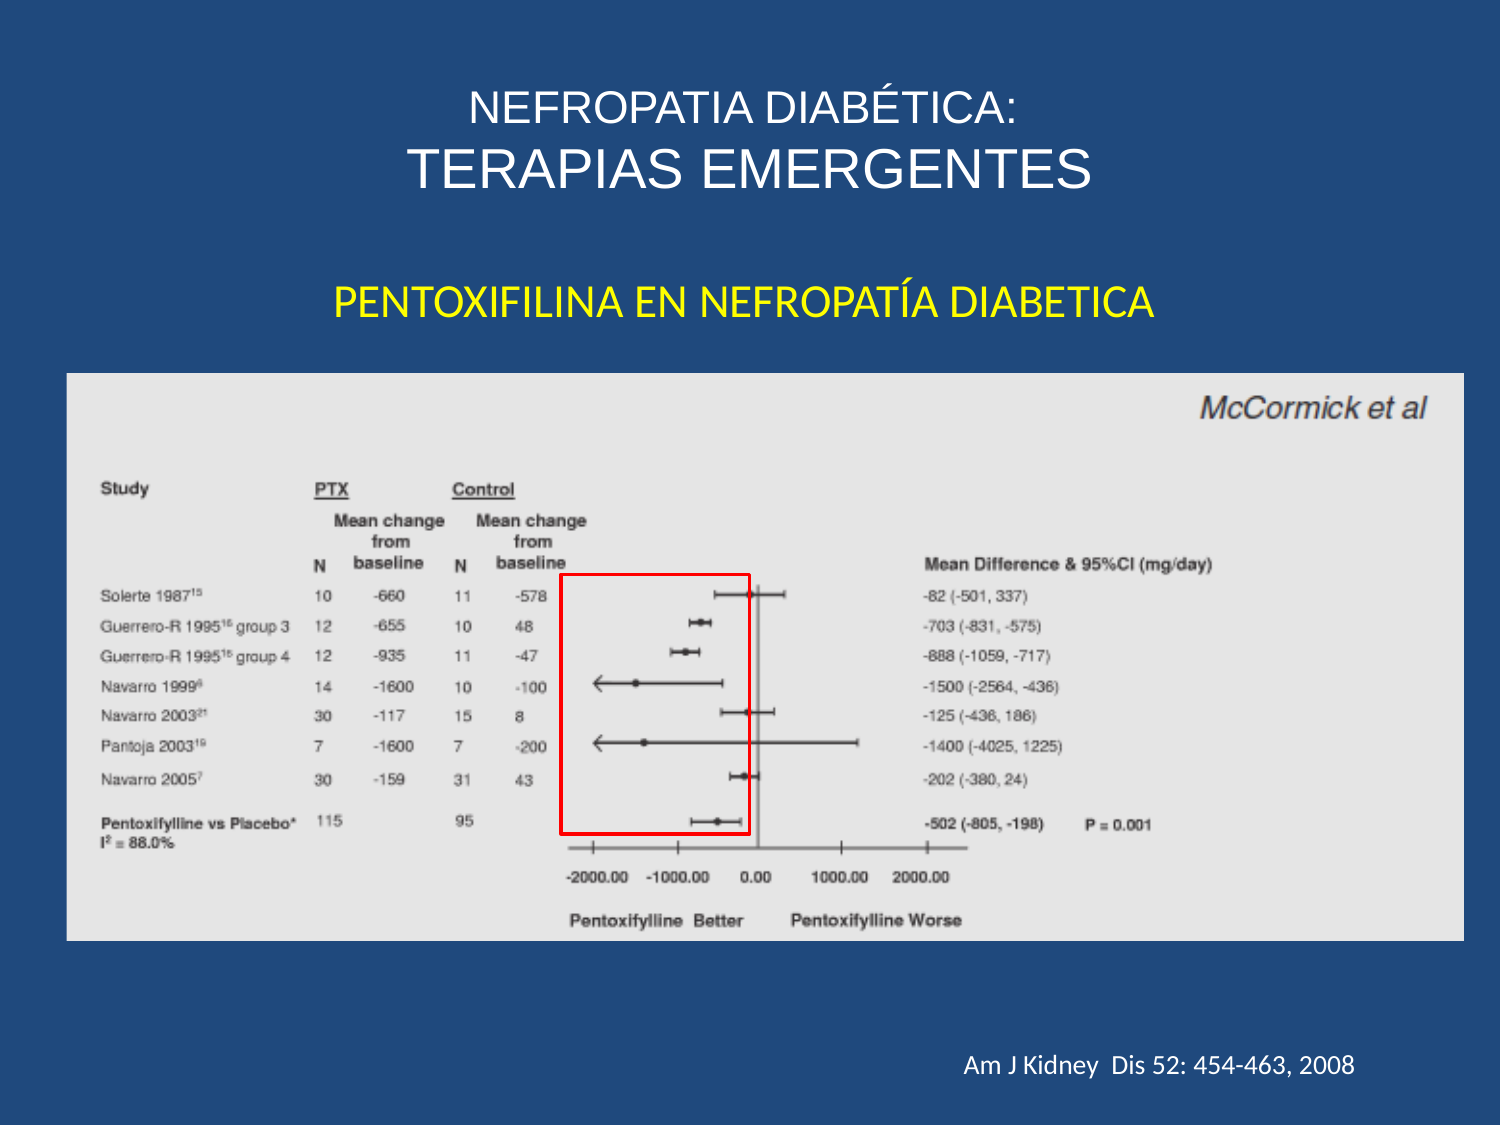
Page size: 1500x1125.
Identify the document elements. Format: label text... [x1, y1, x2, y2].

title NEFROPATIA DIABÉTICA: TERAPIAS EMERGENTES [75, 45, 1425, 233]
list PENTOXIFILINA EN NEFROPATÍA DIABETICA Am J Kidney Dis 52: 454-463, 2008 [75, 949, 1425, 1094]
picture [66, 373, 1465, 941]
list PENTOXIFILINA EN NEFROPATÍA DIABETICA Am J Kidney Dis 52: 454-463, 2008 [75, 262, 1425, 371]
